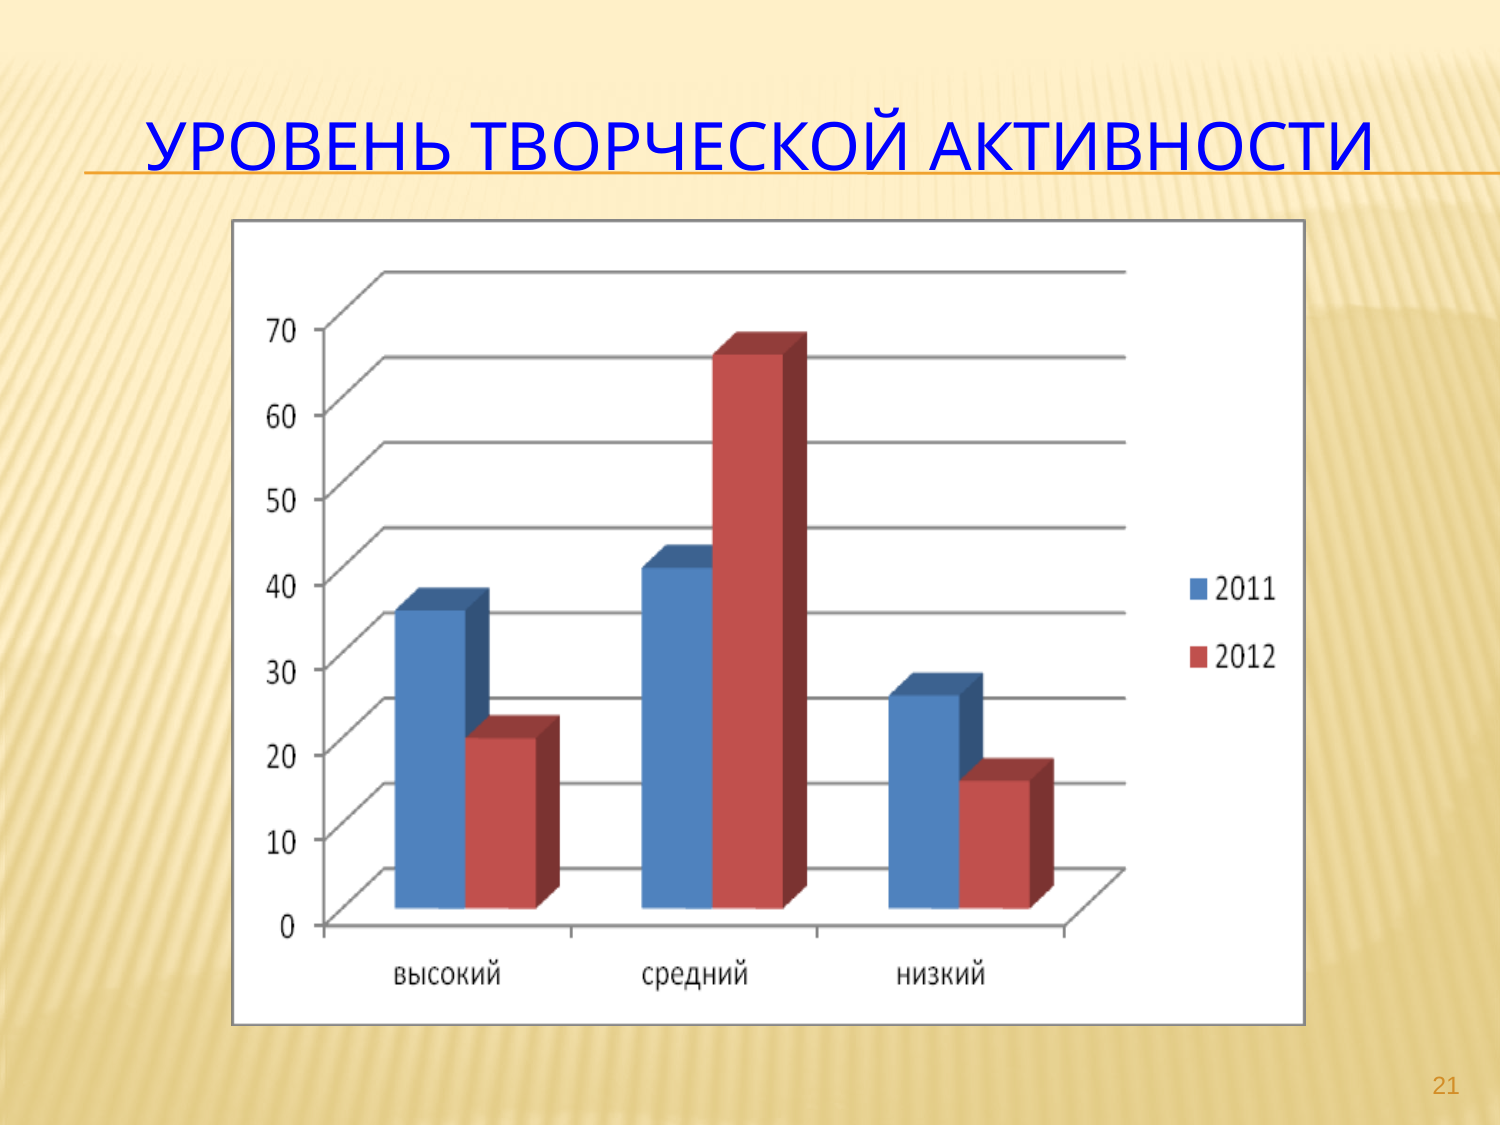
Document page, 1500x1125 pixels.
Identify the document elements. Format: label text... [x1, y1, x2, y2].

slide_number 21 [1350, 1062, 1475, 1103]
picture [229, 219, 1306, 1026]
title Уровень творческой активности [49, 75, 1475, 213]
